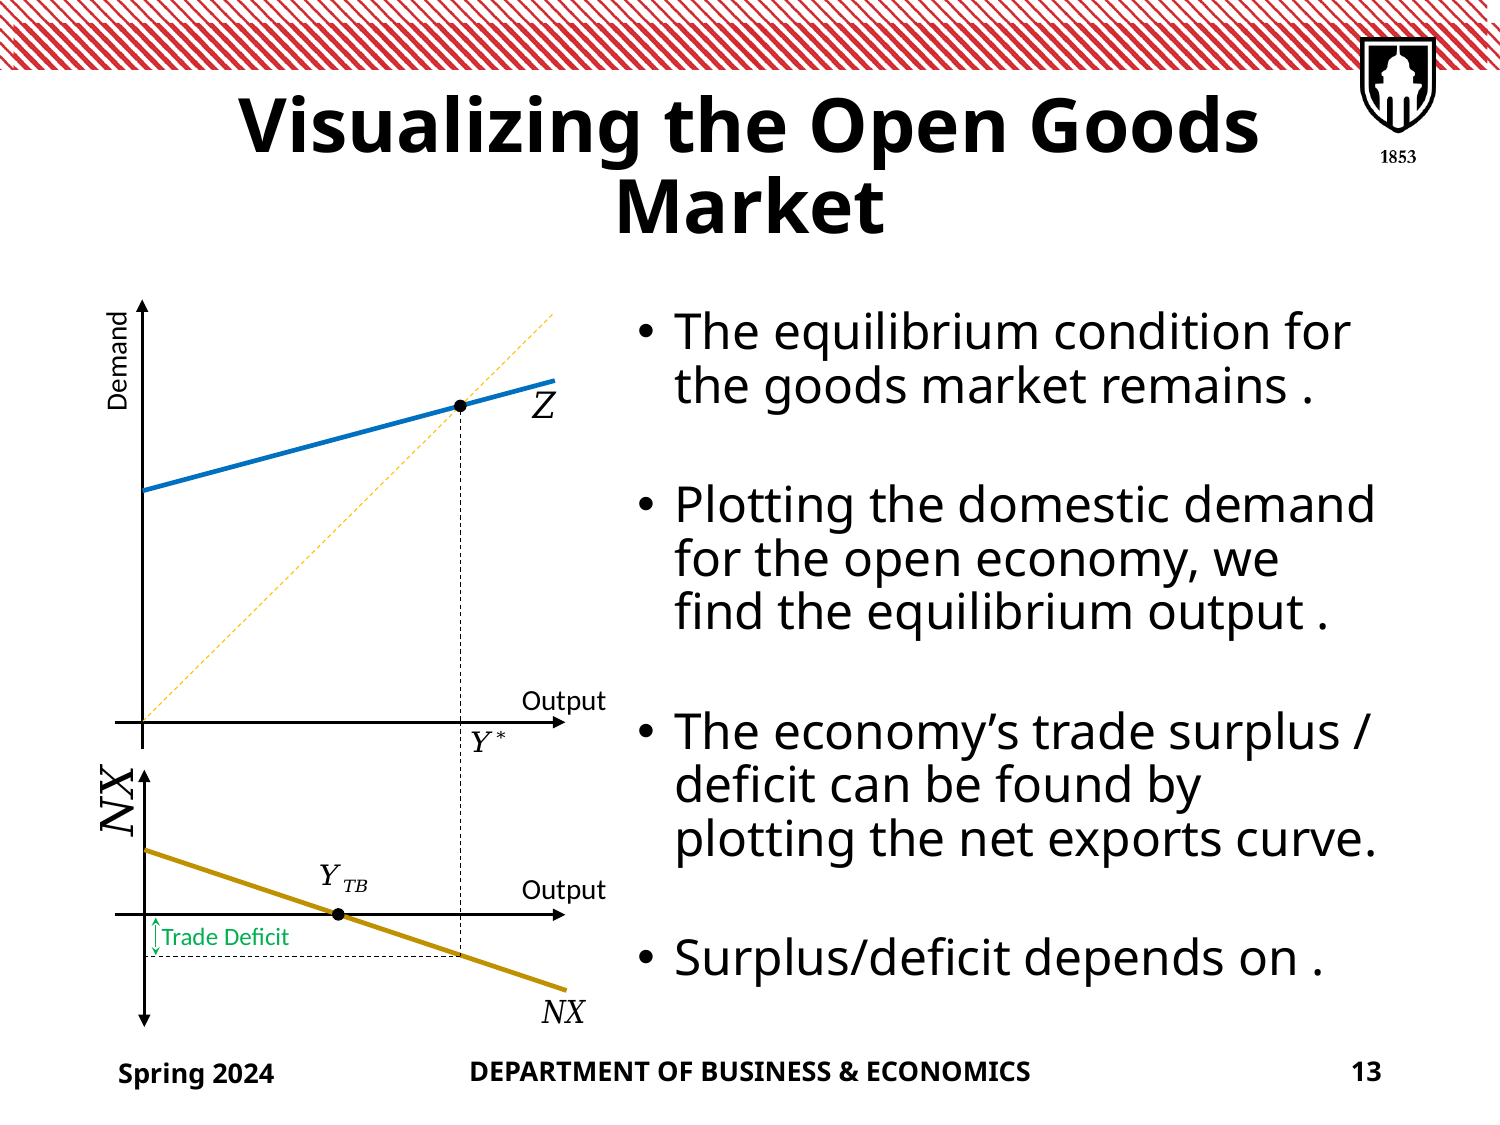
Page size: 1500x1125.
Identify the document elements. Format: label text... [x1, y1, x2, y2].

slide_number 13 [1059, 1042, 1397, 1103]
picture [0, 0, 1500, 163]
text_box Output [567, 863, 622, 913]
slide_number Spring 2024 [103, 1042, 277, 1103]
text_box Output [507, 673, 622, 724]
text_box Demand [90, 296, 140, 427]
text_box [144, 849, 567, 991]
footer DEPARTMENT OF BUSINESS & ECONOMICS [277, 1042, 1059, 1103]
title Visualizing the Open Goods Market [103, 59, 1397, 278]
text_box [142, 314, 553, 722]
